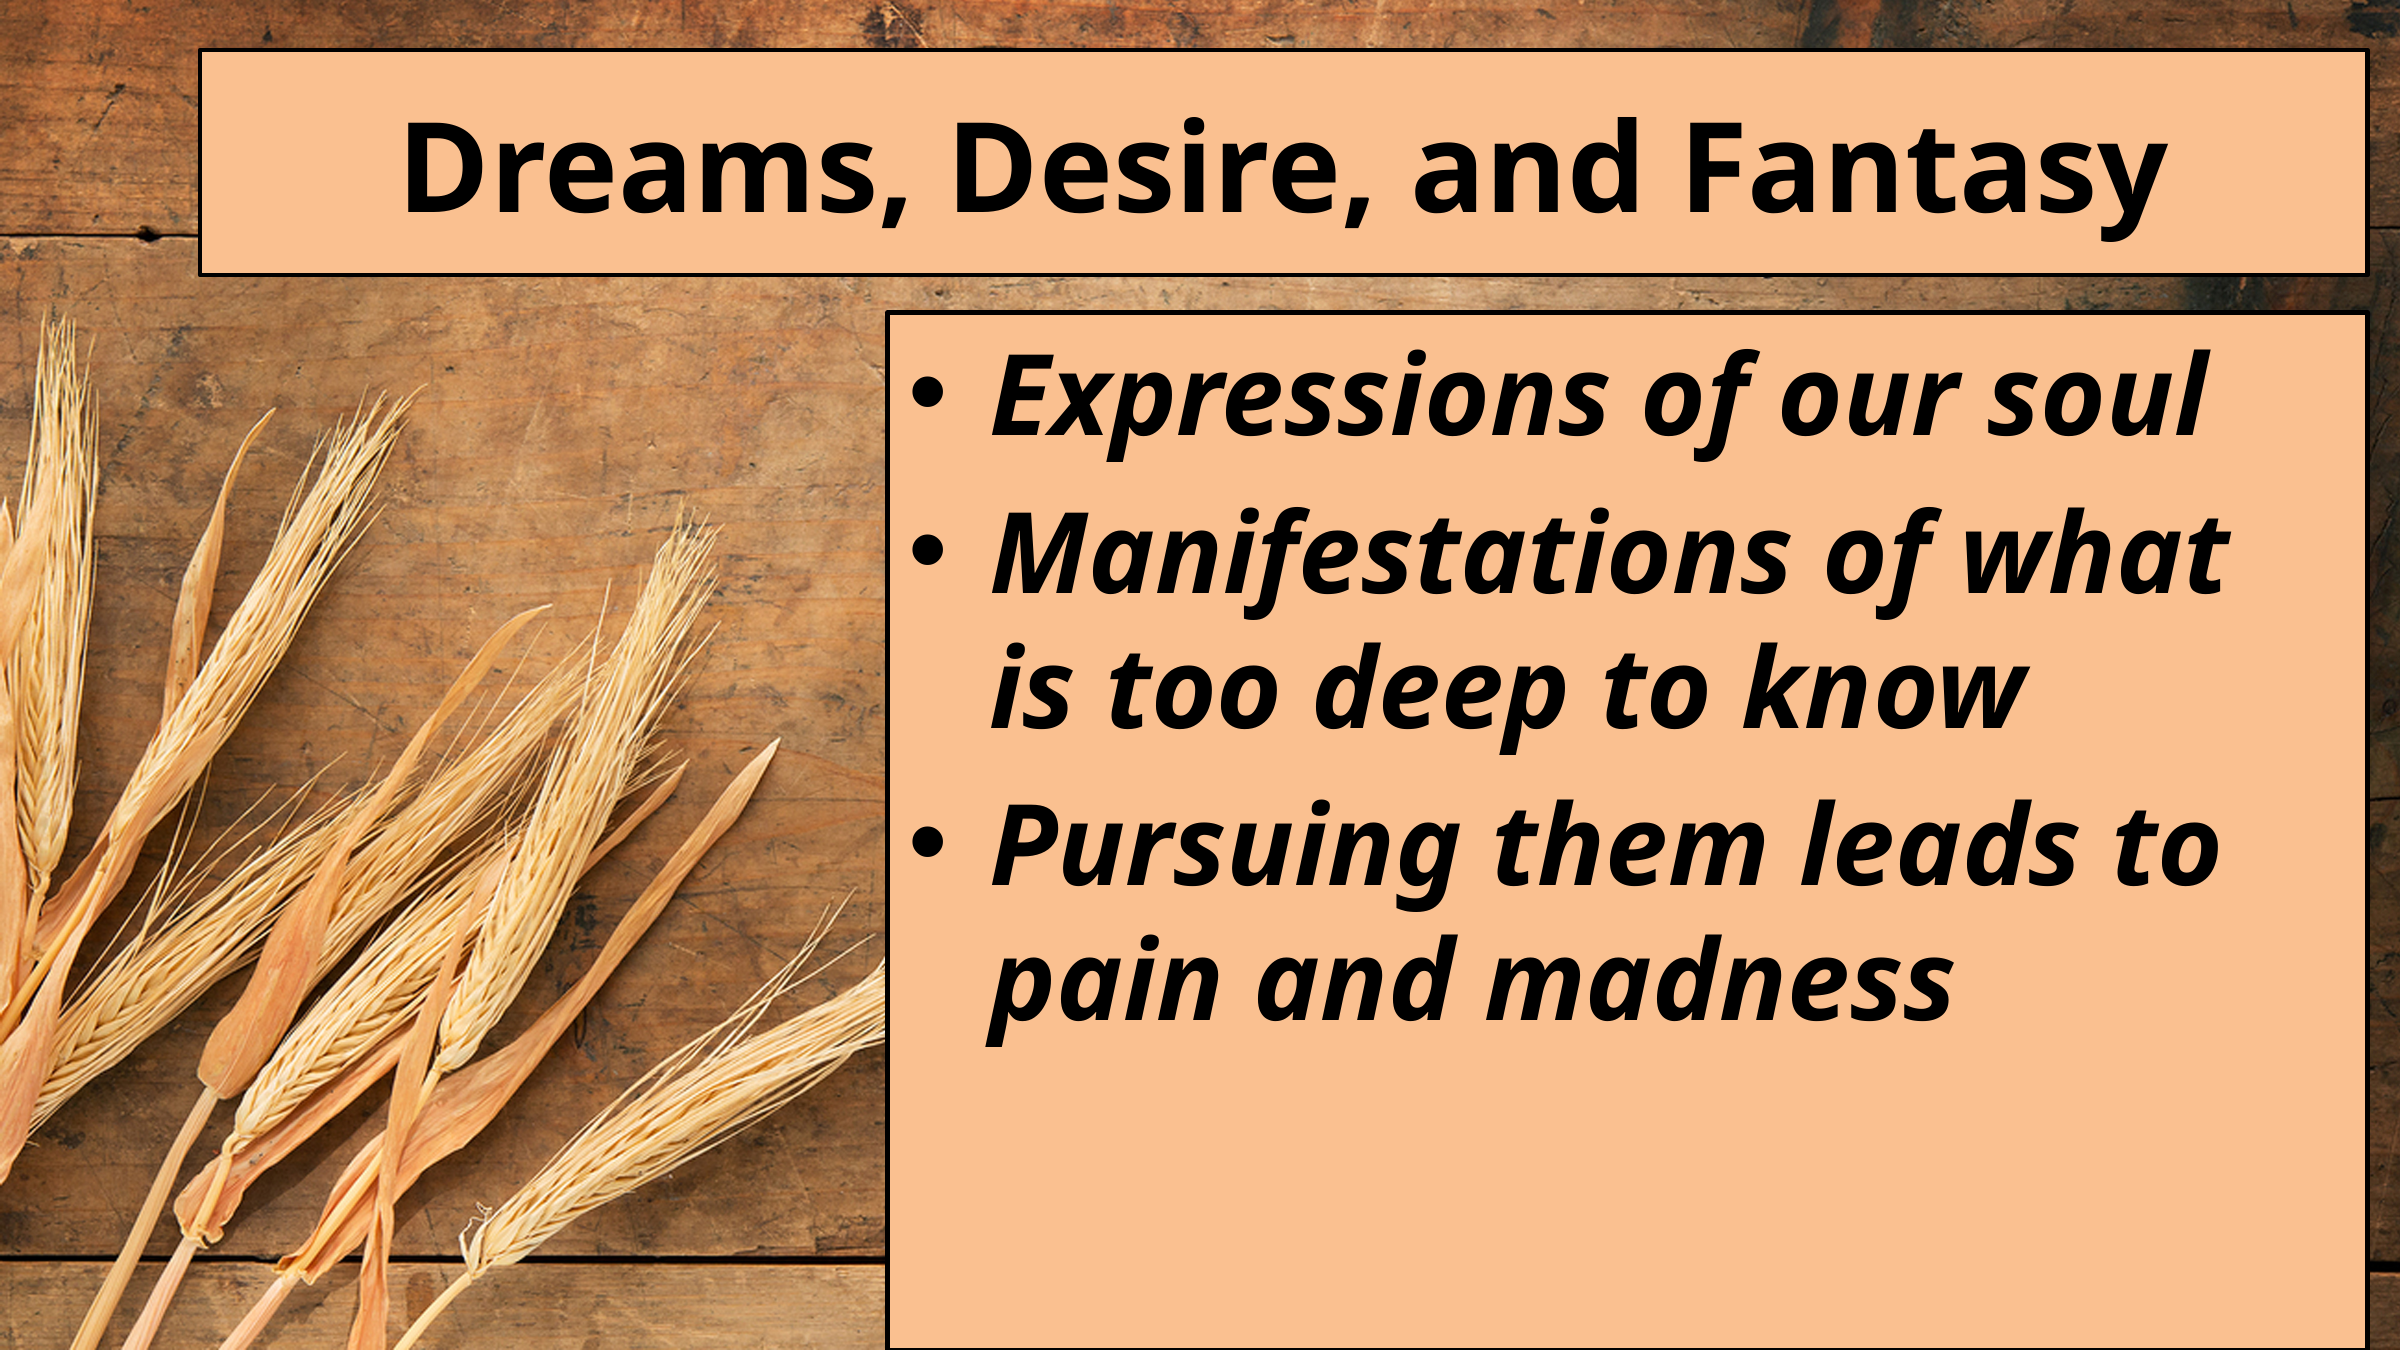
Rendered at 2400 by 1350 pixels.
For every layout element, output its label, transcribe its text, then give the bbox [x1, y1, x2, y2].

list Expressions of our soul Manifestations of what is too deep to know Pursuing them leads to pain and madness [887, 312, 2368, 1350]
title Dreams, Desire, and Fantasy [200, 50, 2368, 275]
picture [0, 0, 2400, 1350]
